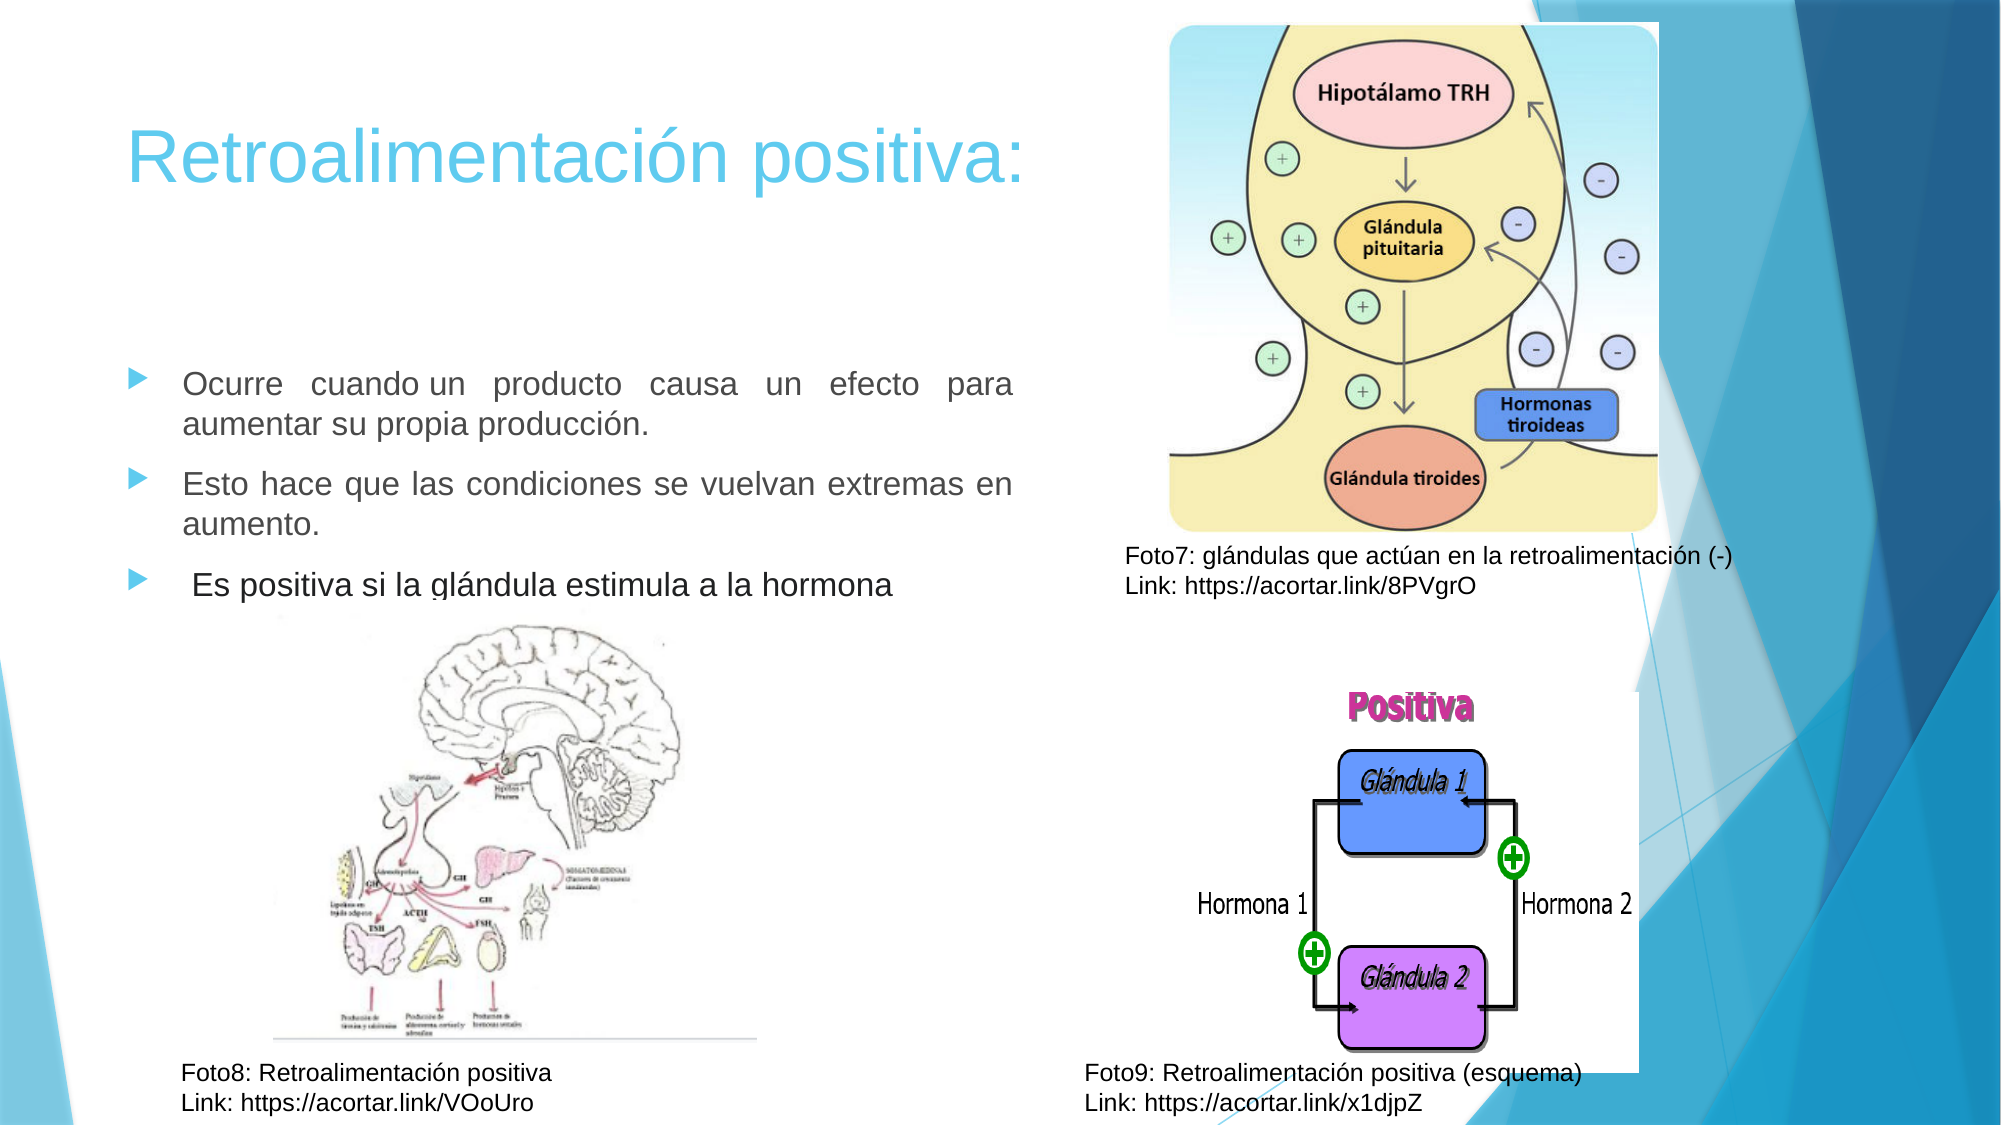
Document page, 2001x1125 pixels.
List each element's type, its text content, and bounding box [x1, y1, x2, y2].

picture [1167, 22, 1660, 534]
text_box Foto7: glándulas que actúan en la retroalimentación (-) Link: https://acortar.link/8PVgrO [1110, 532, 2000, 608]
picture [273, 599, 758, 1043]
list Ocurre cuando un producto causa un efecto para aumentar su propia producción. Esto hace que las condiciones se vuelvan extremas en aumento. Es positiva si la glándula estimula a la hormona [111, 354, 1030, 992]
text_box Foto8: Retroalimentación positiva Link: https://acortar.link/VOoUro [166, 1049, 1070, 1124]
title Retroalimentación positiva: [111, 99, 1162, 317]
picture [1155, 692, 1640, 1074]
text_box Foto9: Retroalimentación positiva (esquema) Link: https://acortar.link/x1djpZ [1070, 1049, 1973, 1124]
